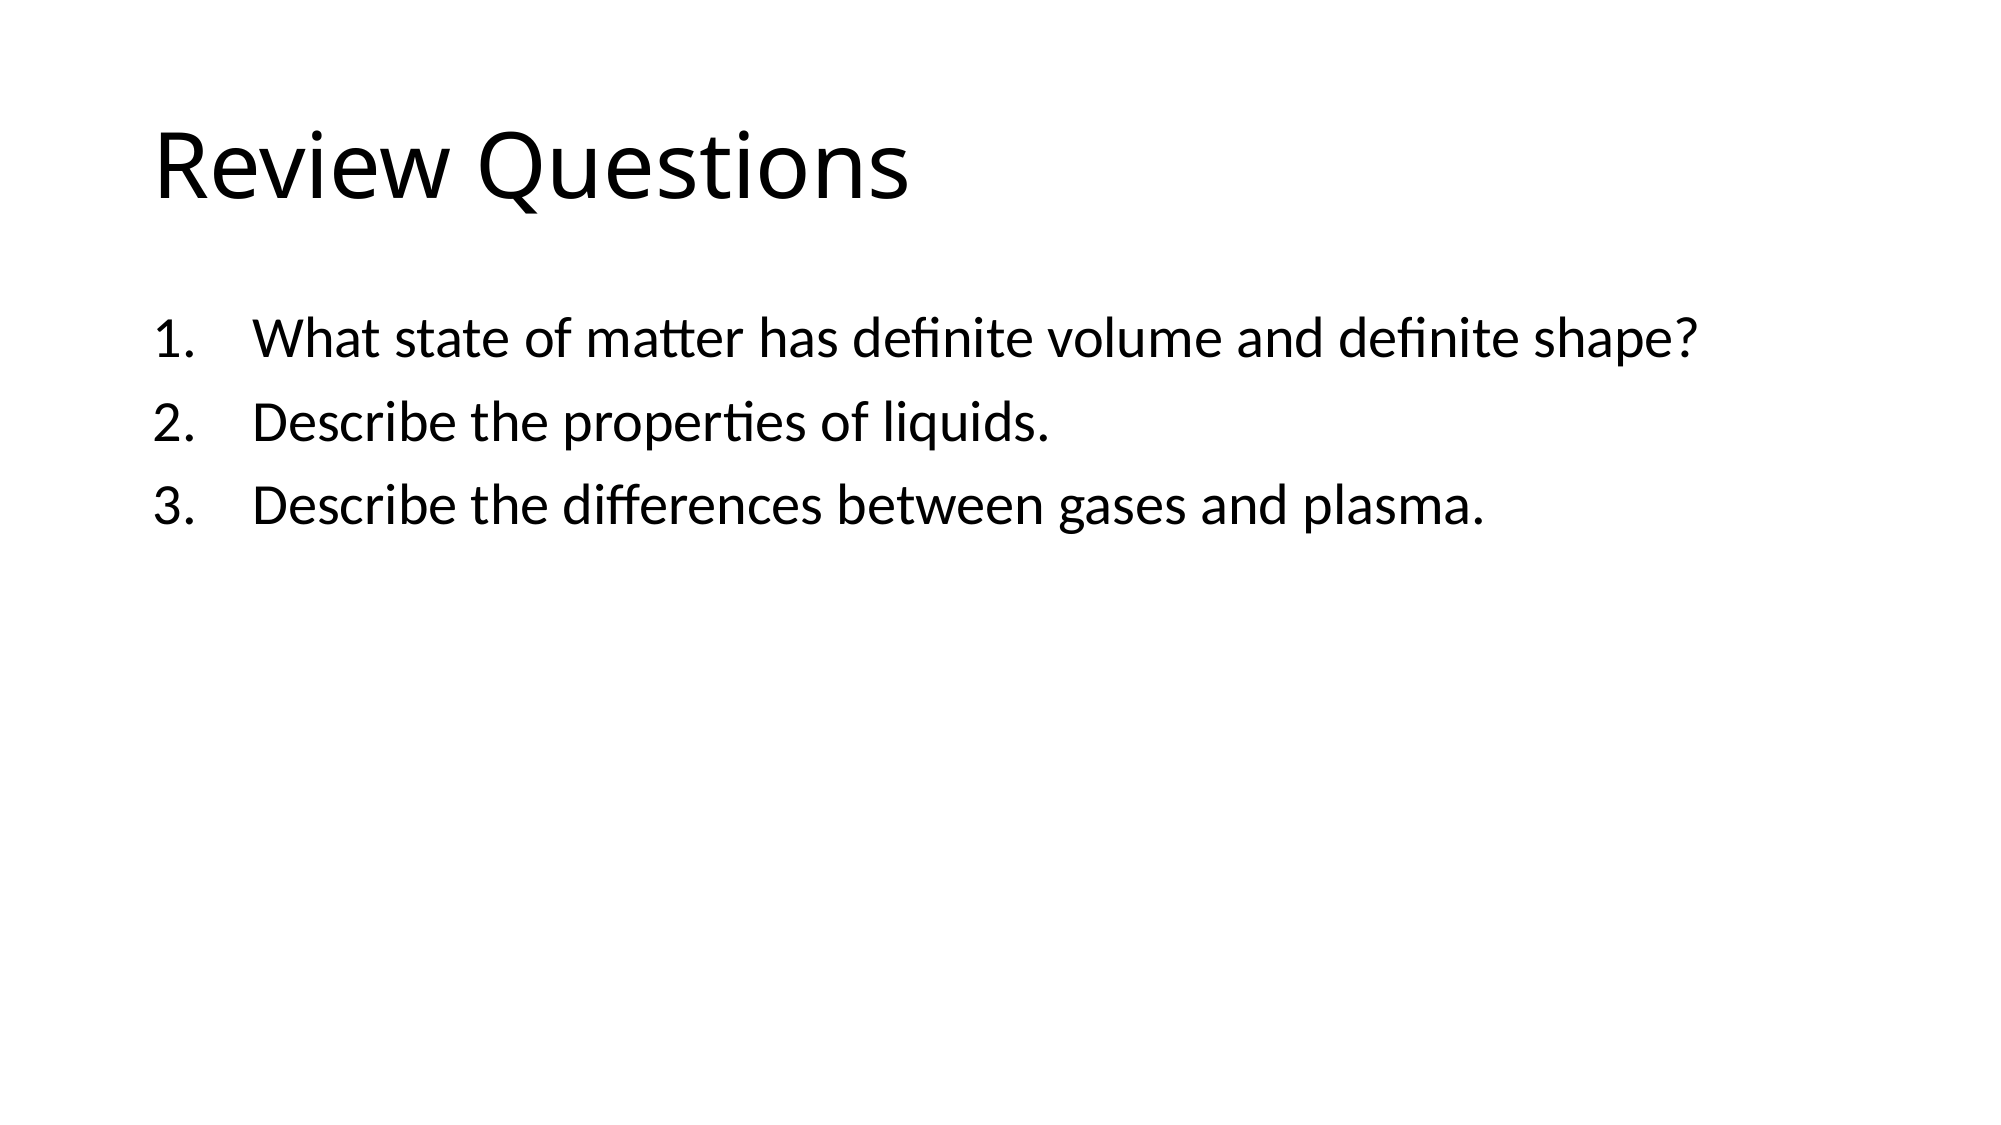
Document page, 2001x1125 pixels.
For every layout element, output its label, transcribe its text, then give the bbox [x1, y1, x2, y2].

title Review Questions [137, 59, 1863, 278]
list What state of matter has definite volume and definite shape? Describe the properties of liquids. Describe the differences between gases and plasma. [137, 299, 1863, 1014]
